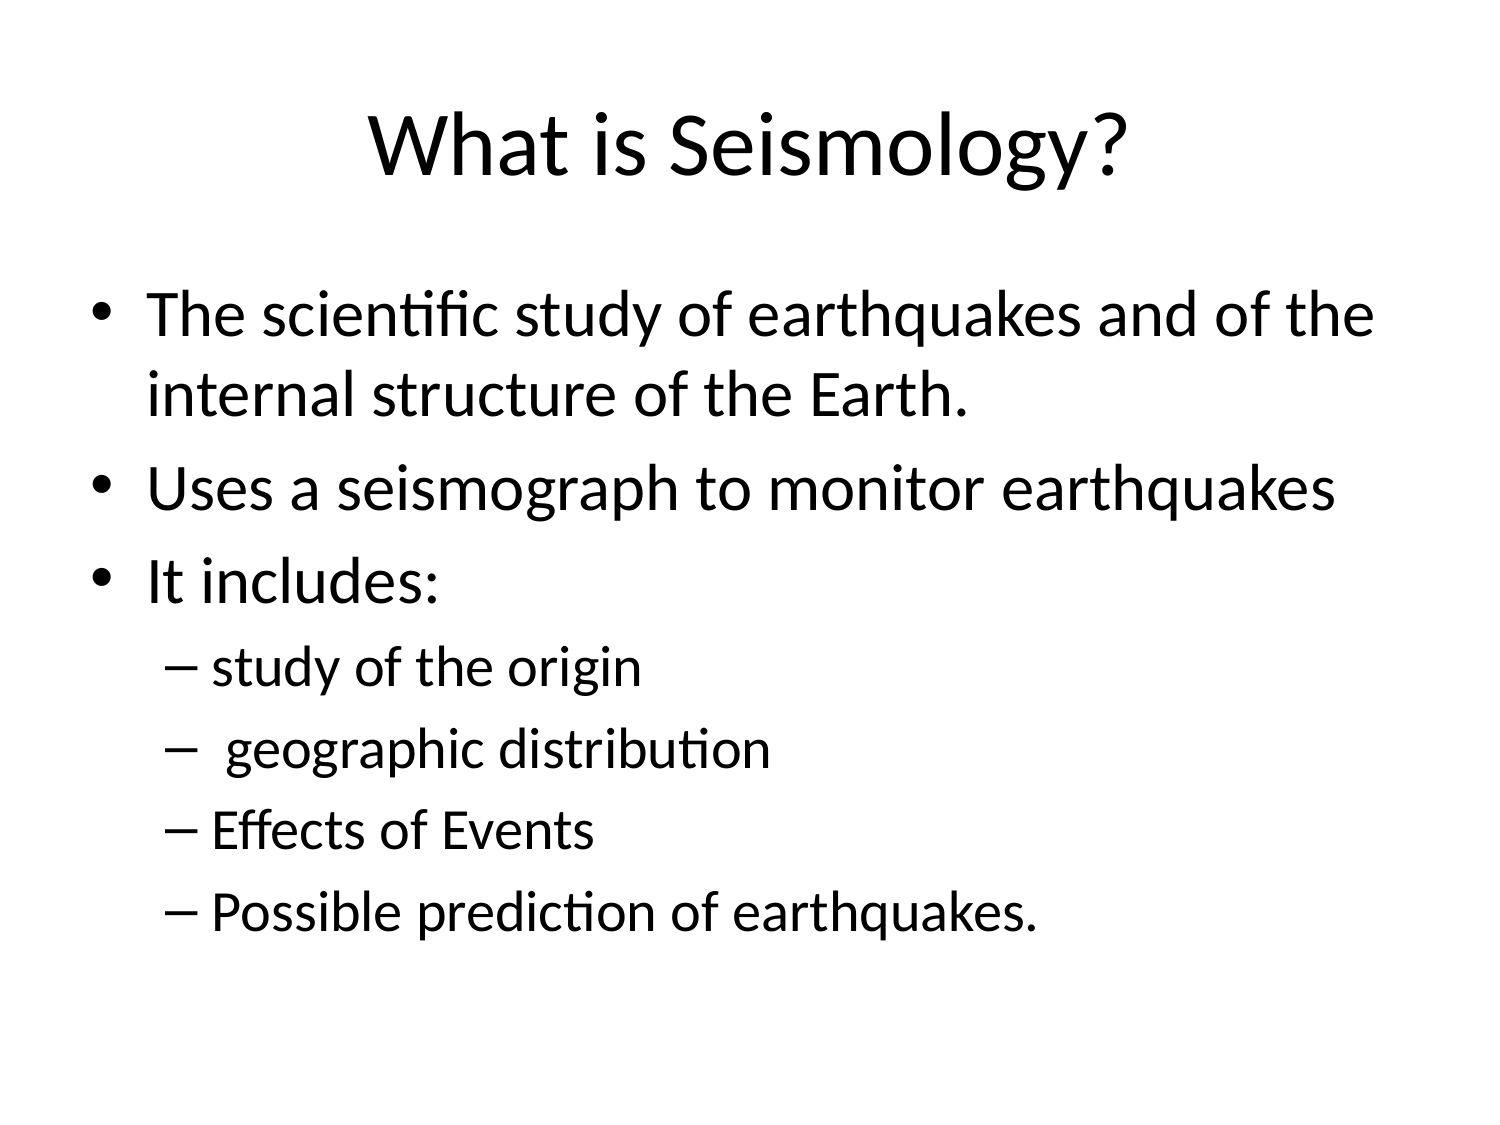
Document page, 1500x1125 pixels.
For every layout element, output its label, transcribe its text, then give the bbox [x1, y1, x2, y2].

list The scientific study of earthquakes and of the internal structure of the Earth. Uses a seismograph to monitor earthquakes It includes: study of the origin geographic distribution Effects of Events Possible prediction of earthquakes. [75, 262, 1425, 1005]
title What is Seismology? [75, 45, 1425, 233]
